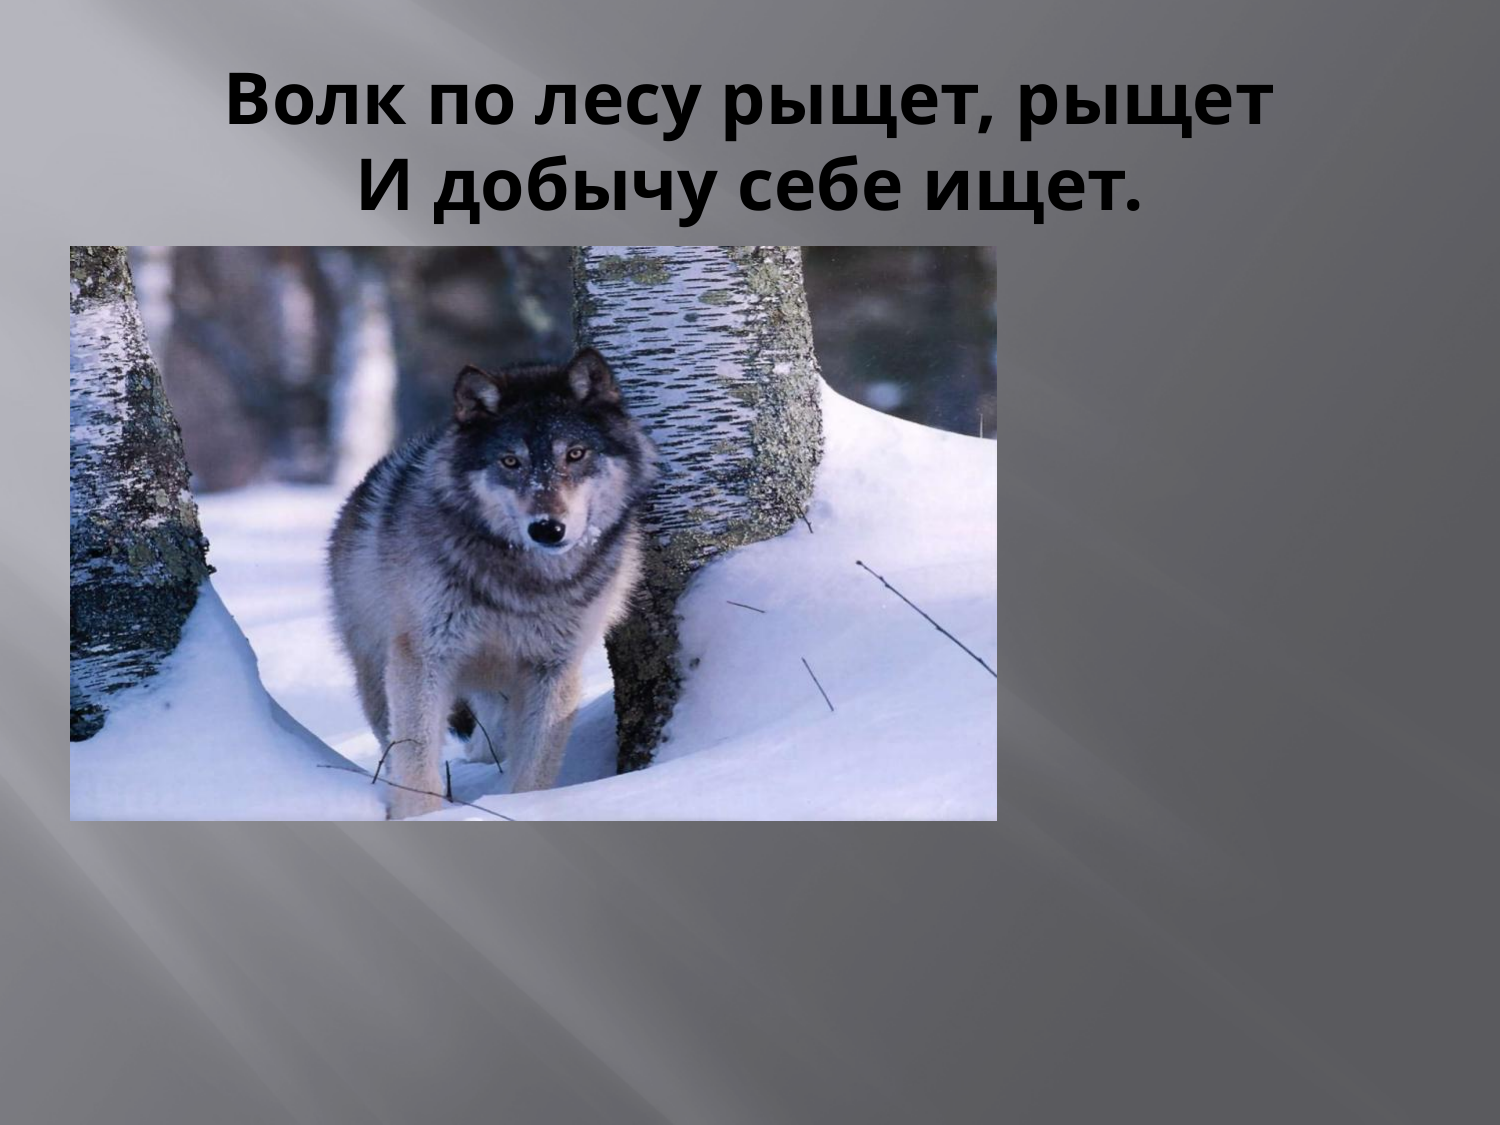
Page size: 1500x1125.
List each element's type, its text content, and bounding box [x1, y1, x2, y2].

picture [69, 245, 997, 821]
title Волк по лесу рыщет, рыщет И добычу себе ищет. [75, 45, 1425, 233]
